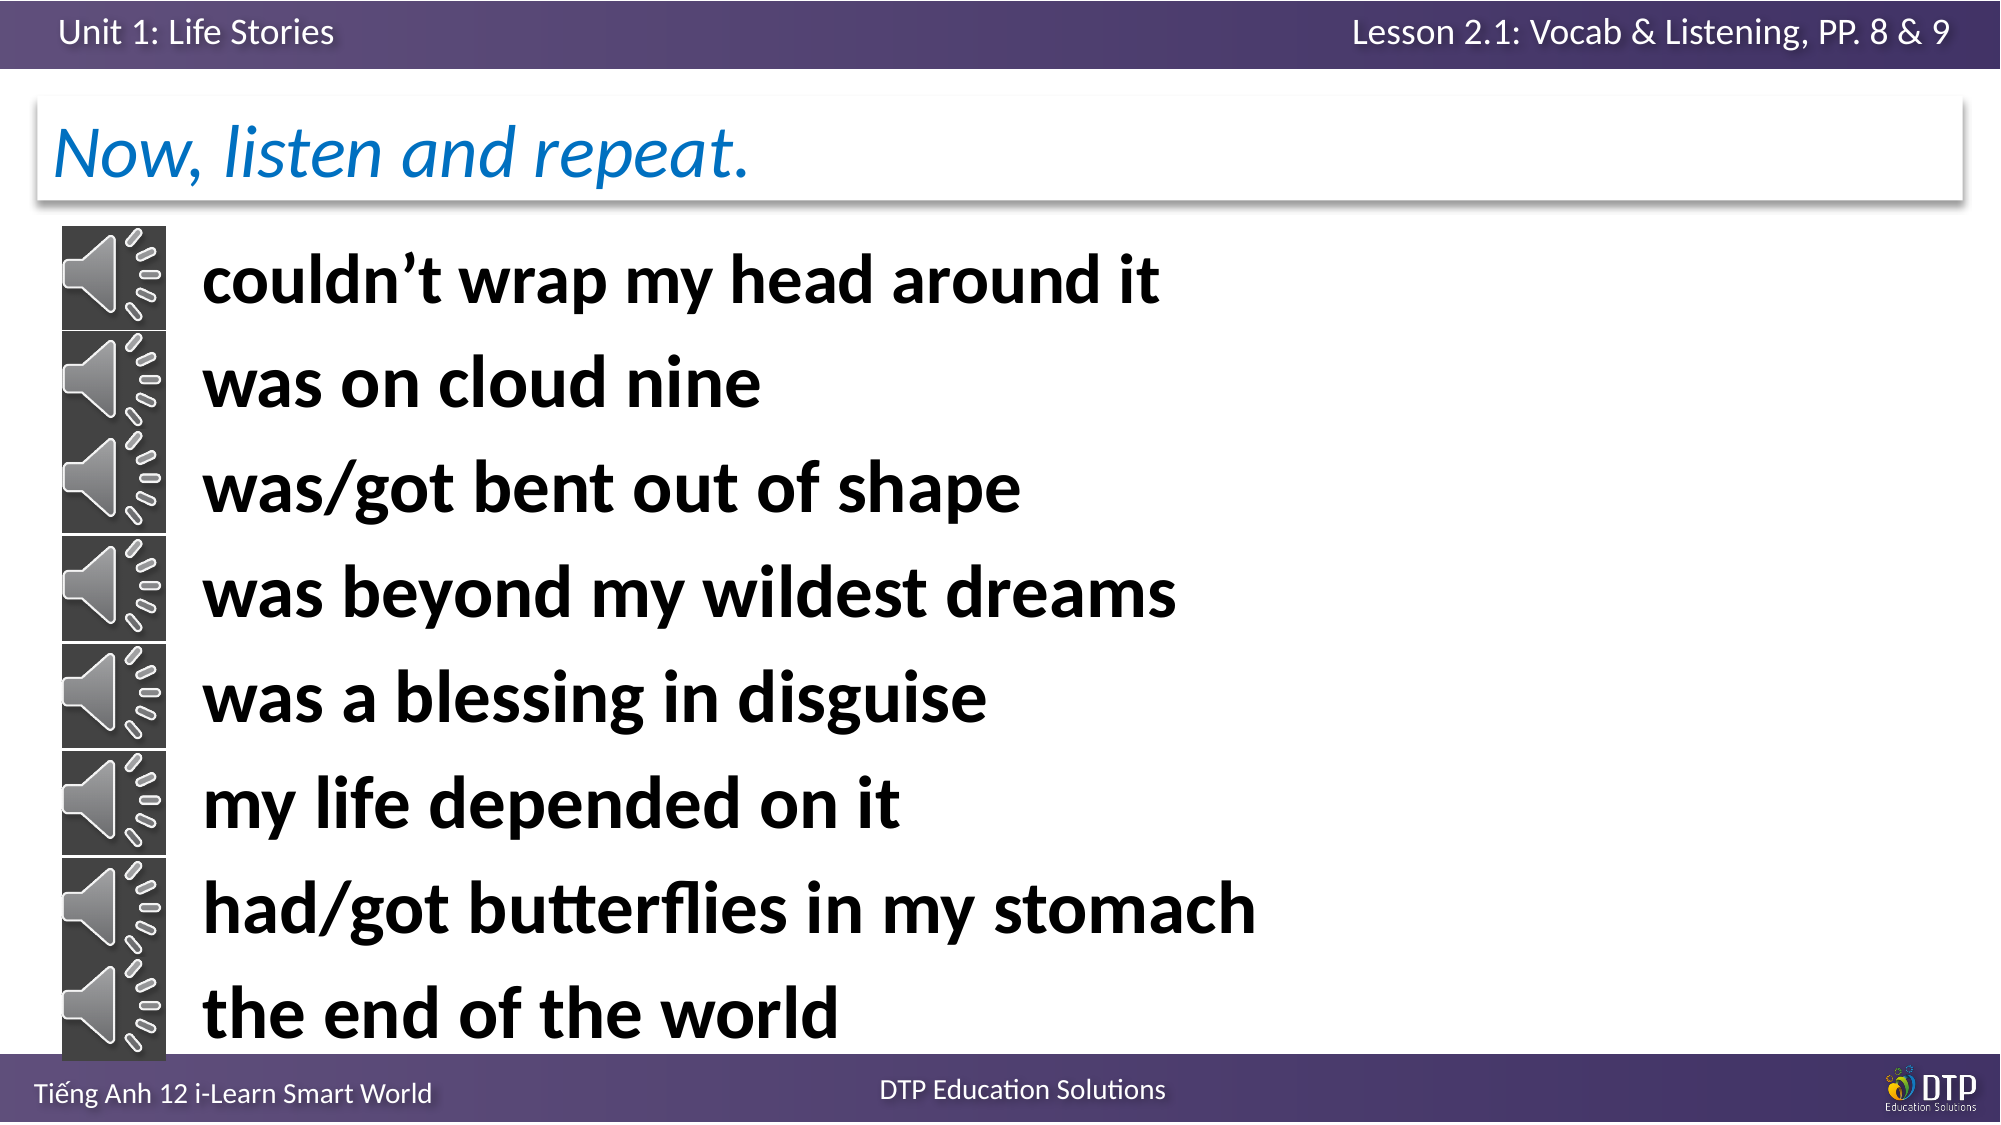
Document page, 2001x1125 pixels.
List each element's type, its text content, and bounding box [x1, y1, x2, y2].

picture [0, 1, 2000, 69]
text_box was on cloud nine [187, 325, 1021, 430]
text_box had/got butterflies in my stomach [187, 850, 2000, 956]
picture [60, 224, 168, 749]
text_box the end of the world [187, 956, 2000, 1061]
text_box Now, listen and repeat. [37, 95, 1963, 201]
text_box was/got bent out of shape [187, 430, 1281, 535]
text_box was a blessing in disguise [187, 640, 2000, 745]
text_box couldn’t wrap my head around it [187, 224, 1961, 325]
text_box my life depended on it [187, 745, 2000, 850]
picture [0, 750, 2000, 1122]
text_box was beyond my wildest dreams [187, 535, 1993, 640]
